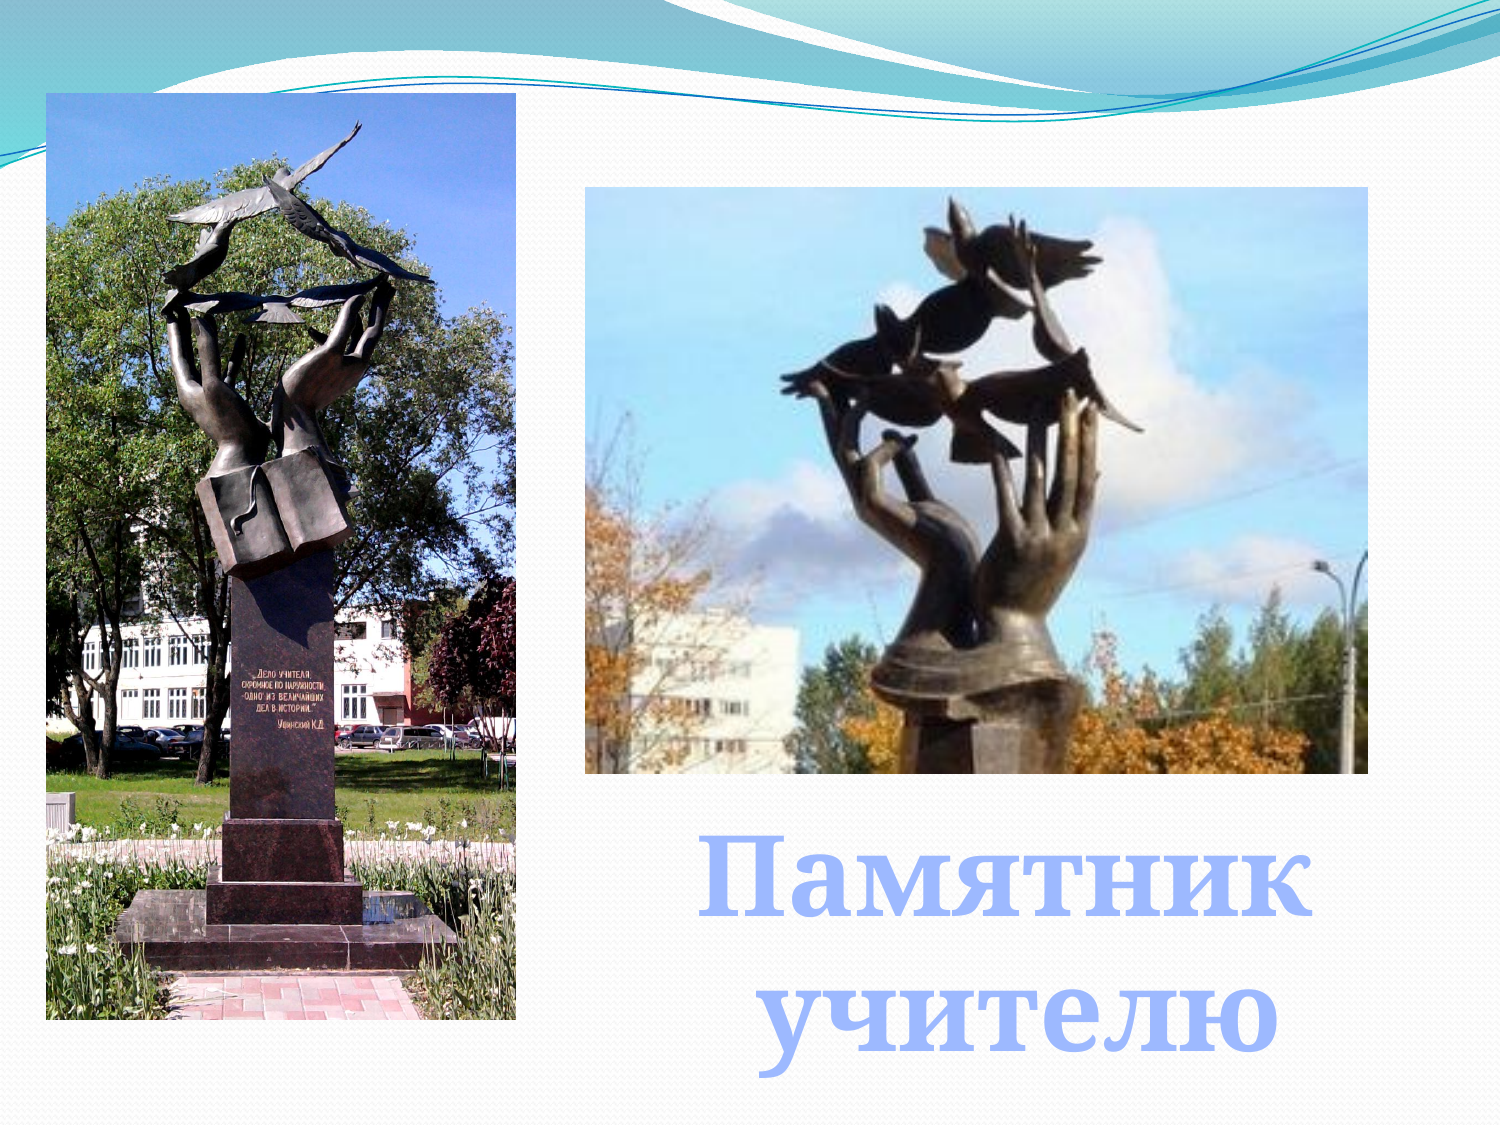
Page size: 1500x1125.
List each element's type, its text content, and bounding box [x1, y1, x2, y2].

picture [46, 93, 516, 1020]
picture [585, 187, 1368, 774]
text_box Памятник учителю [681, 796, 1328, 1082]
